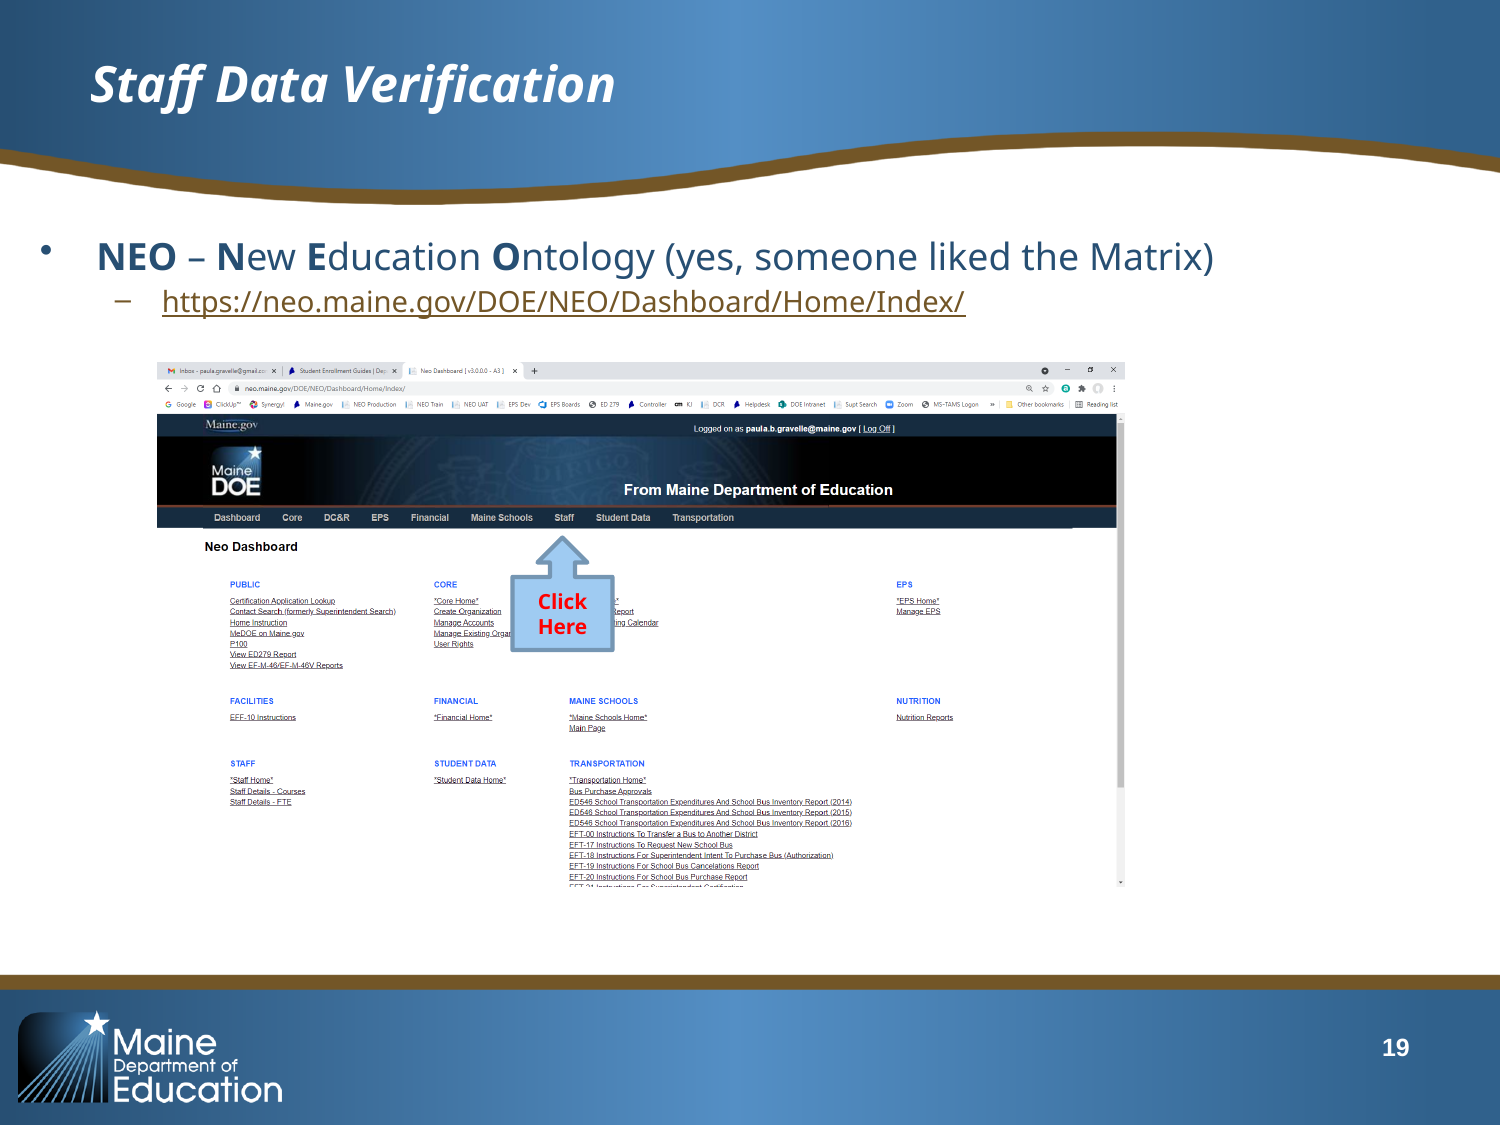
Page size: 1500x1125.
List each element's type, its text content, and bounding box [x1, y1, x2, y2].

title Staff Data Verification [75, 24, 1425, 121]
list NEO – New Education Ontology (yes, someone liked the Matrix) https://neo.maine.gov/DOE/NEO/Dashboard/Home/Index/ [24, 224, 1450, 925]
slide_number 19 [1250, 1024, 1425, 1103]
picture [0, 0, 1500, 1125]
